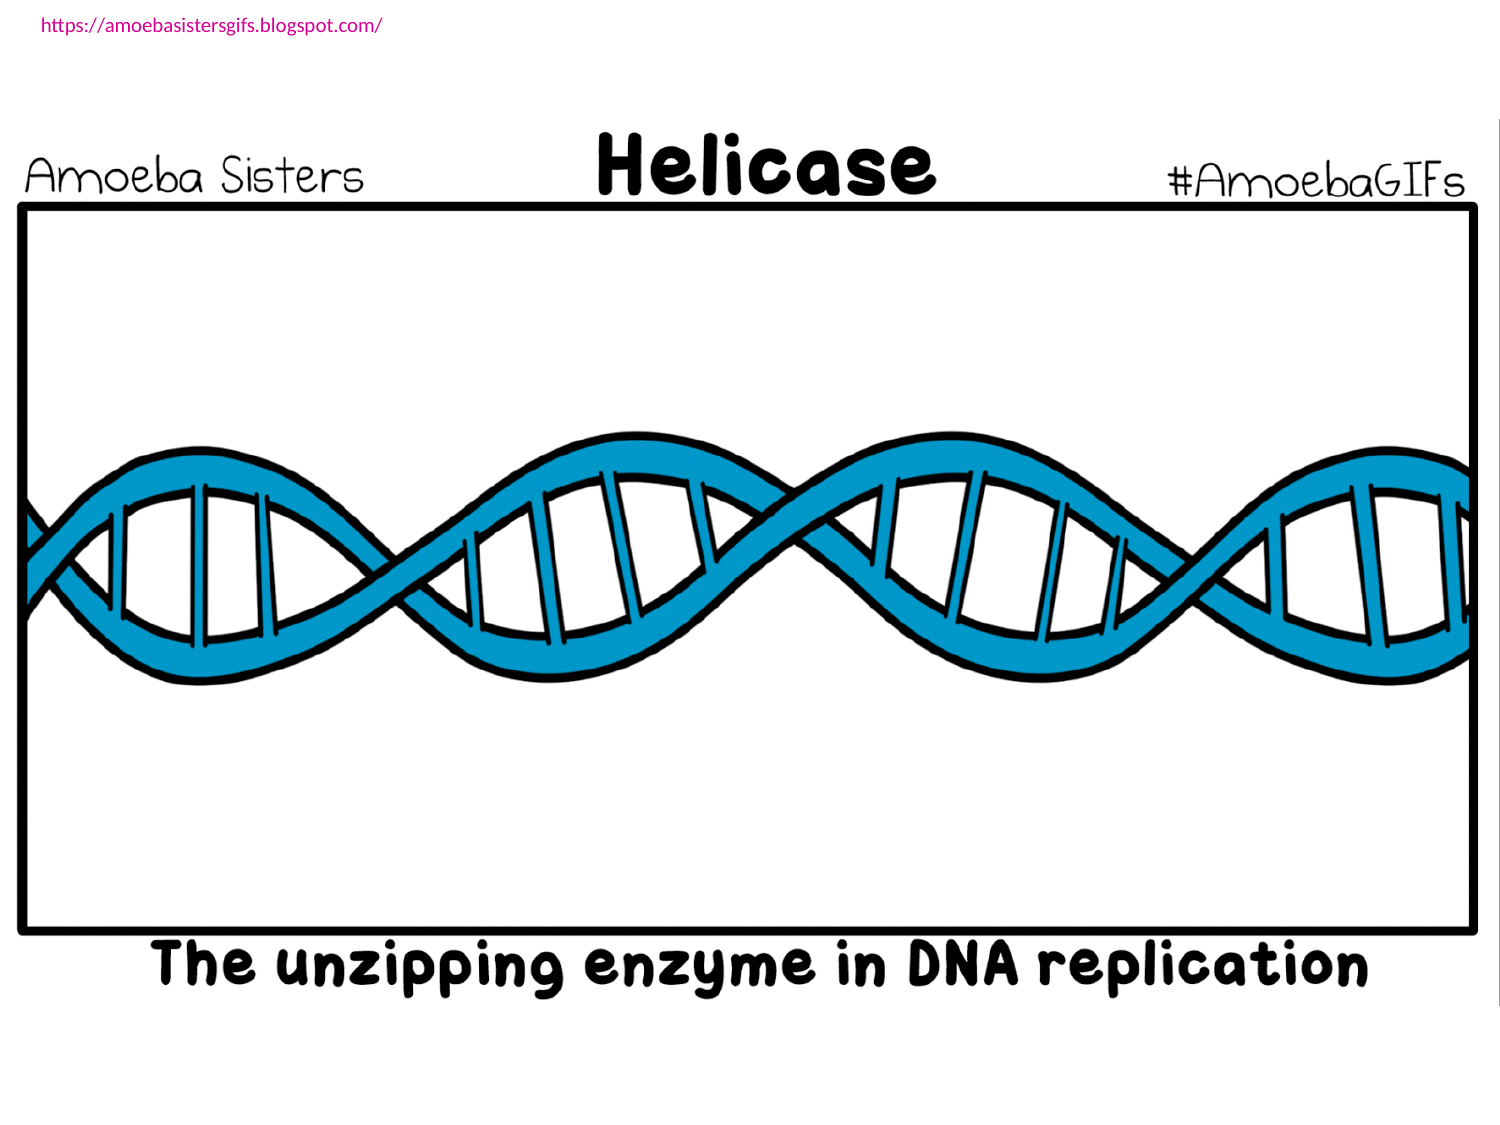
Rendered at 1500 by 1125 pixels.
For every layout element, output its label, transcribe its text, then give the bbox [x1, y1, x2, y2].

text_box https://amoebasistersgifs.blogspot.com/ [25, 4, 776, 45]
picture [0, 119, 1500, 1006]
